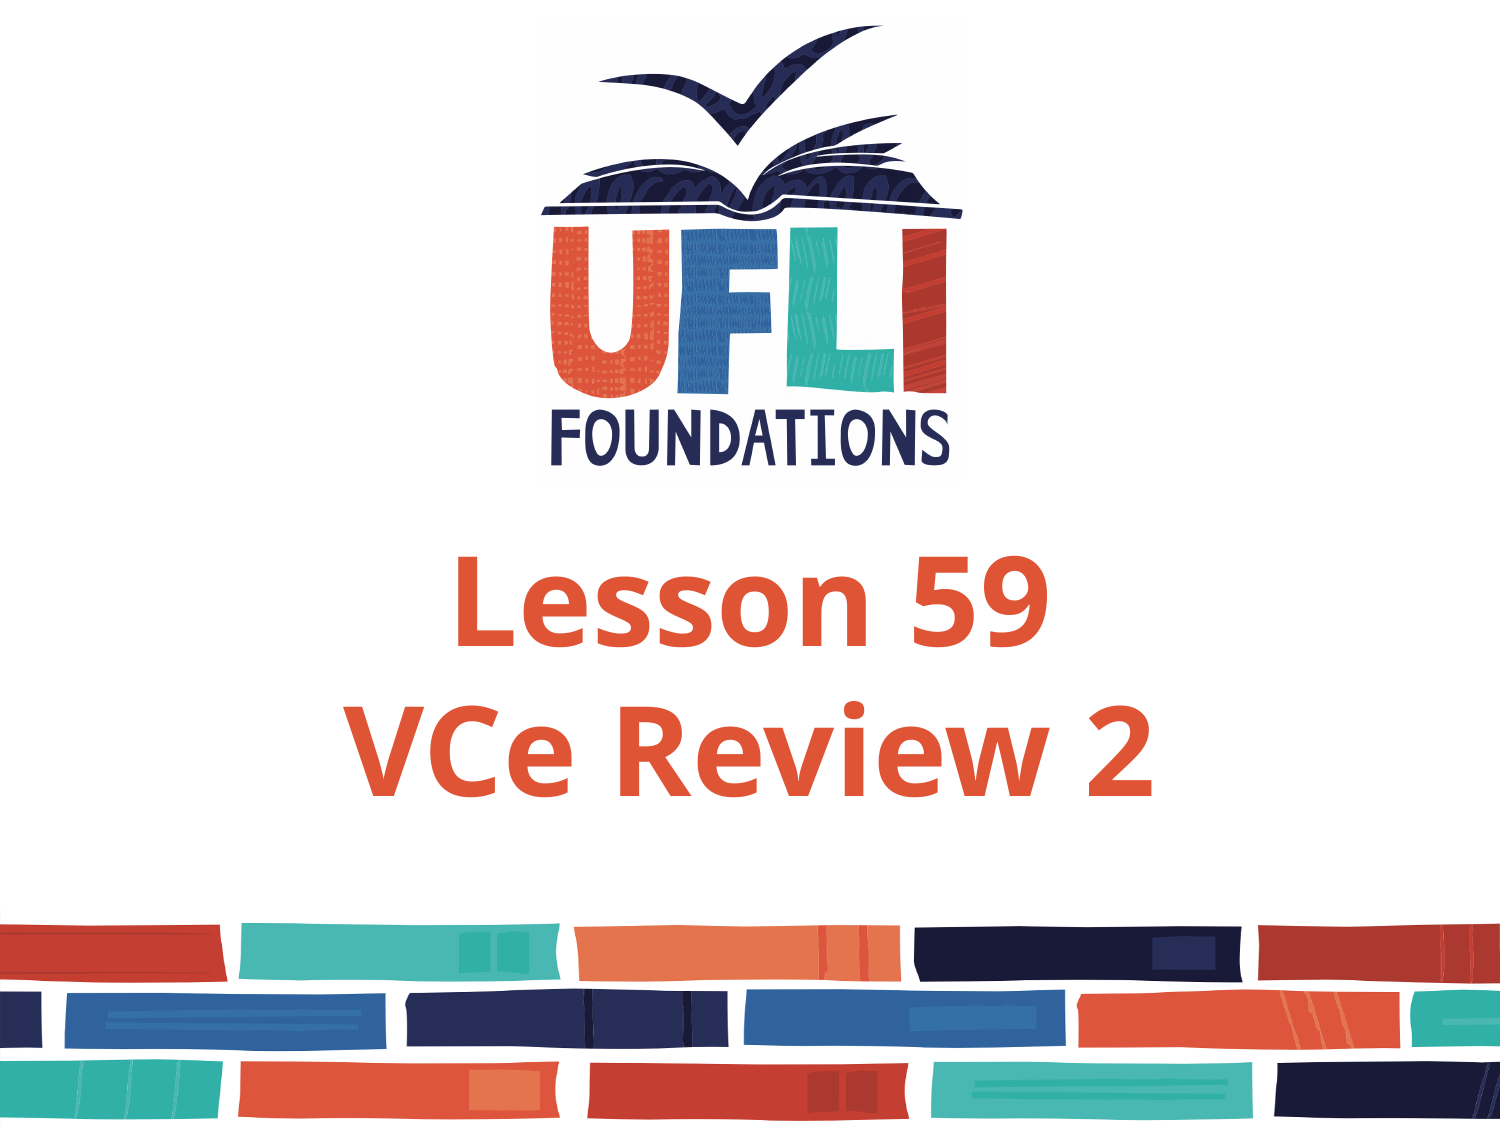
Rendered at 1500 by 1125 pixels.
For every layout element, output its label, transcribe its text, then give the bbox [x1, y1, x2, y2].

picture [0, 0, 1500, 1125]
text_box Lesson 59 VCe Review 2 [149, 513, 1351, 832]
